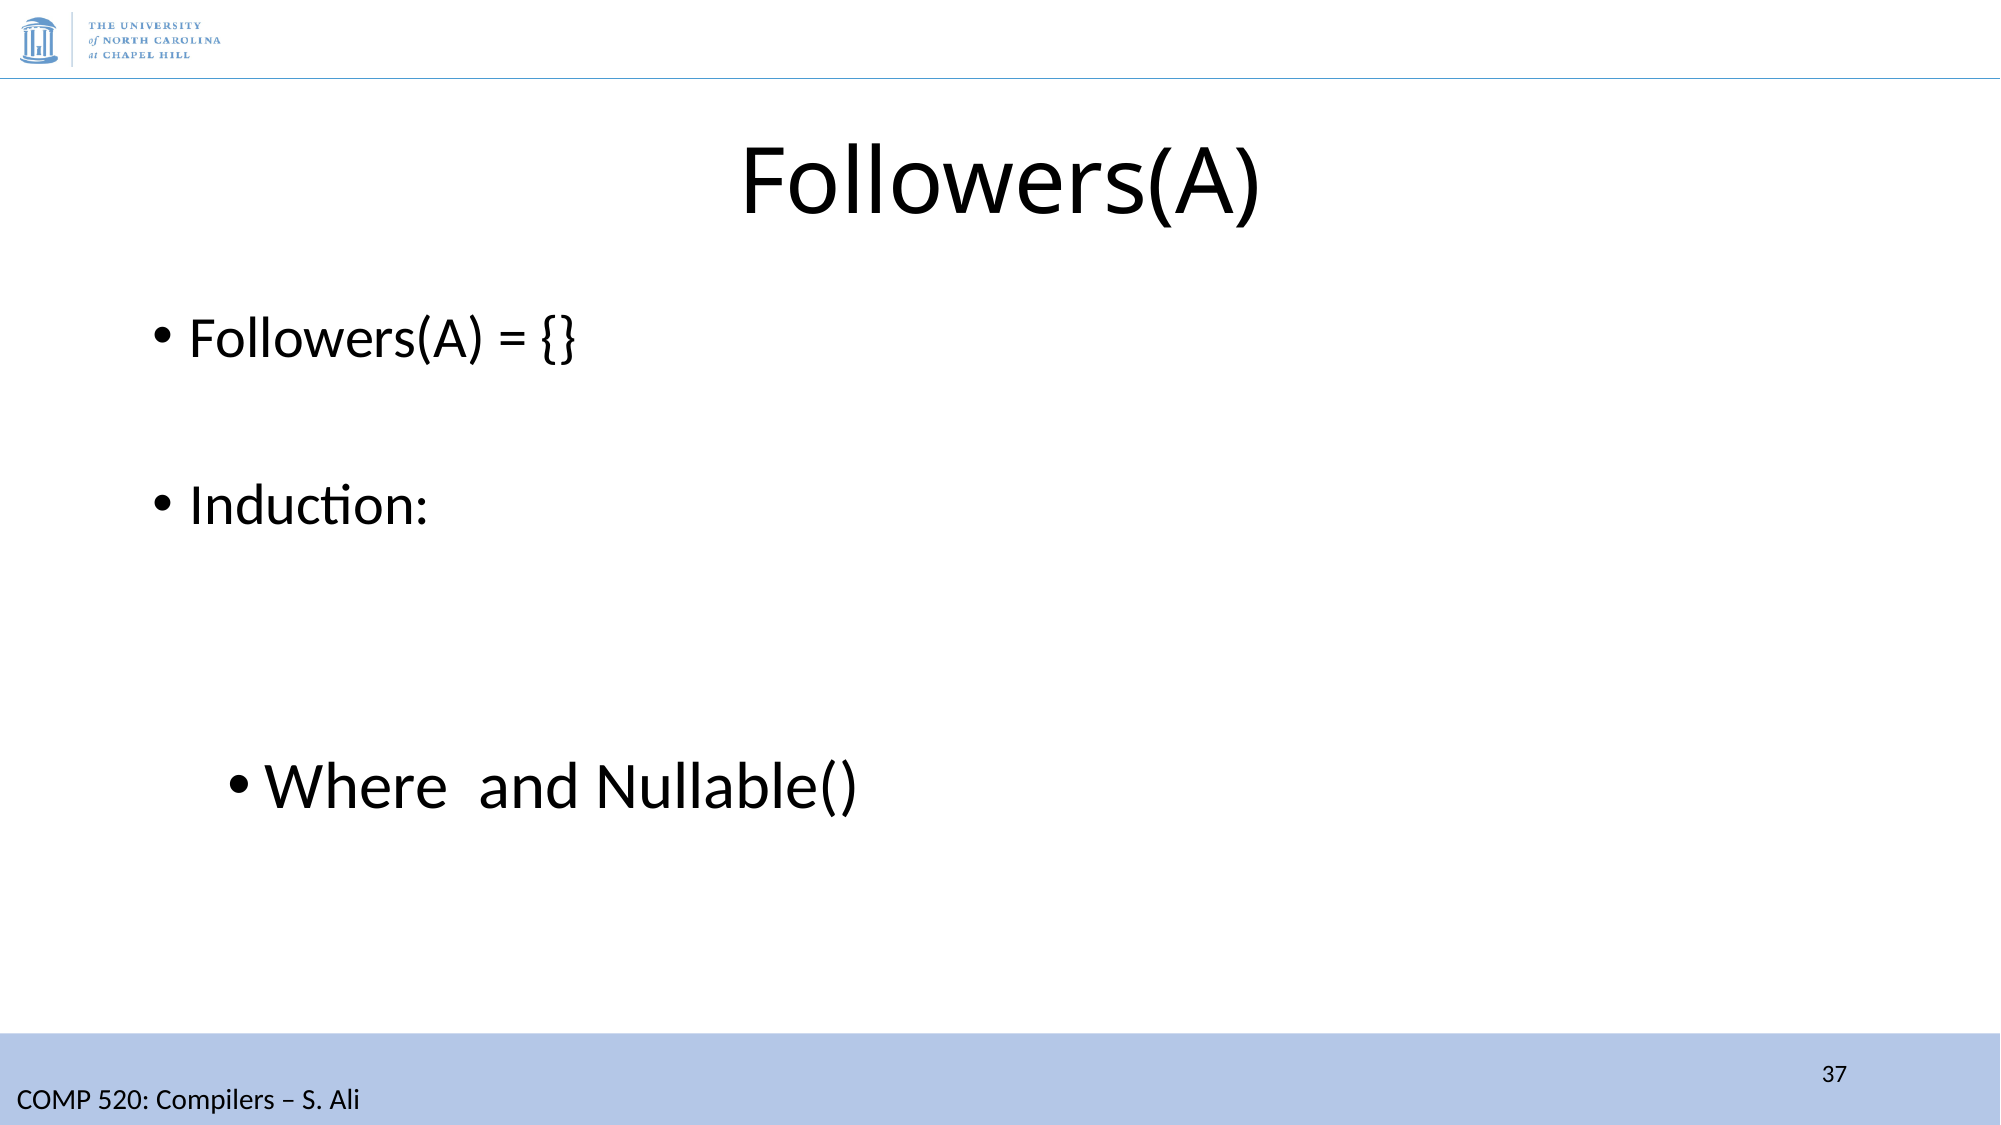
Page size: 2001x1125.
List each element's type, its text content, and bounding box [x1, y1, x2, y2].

text_box COMP 520: Compilers – S. Ali [2, 1072, 376, 1123]
text_box [0, 1032, 2000, 1125]
slide_number 37 [1412, 1042, 1863, 1103]
title Followers(A) [137, 89, 1863, 278]
picture [16, 12, 228, 67]
